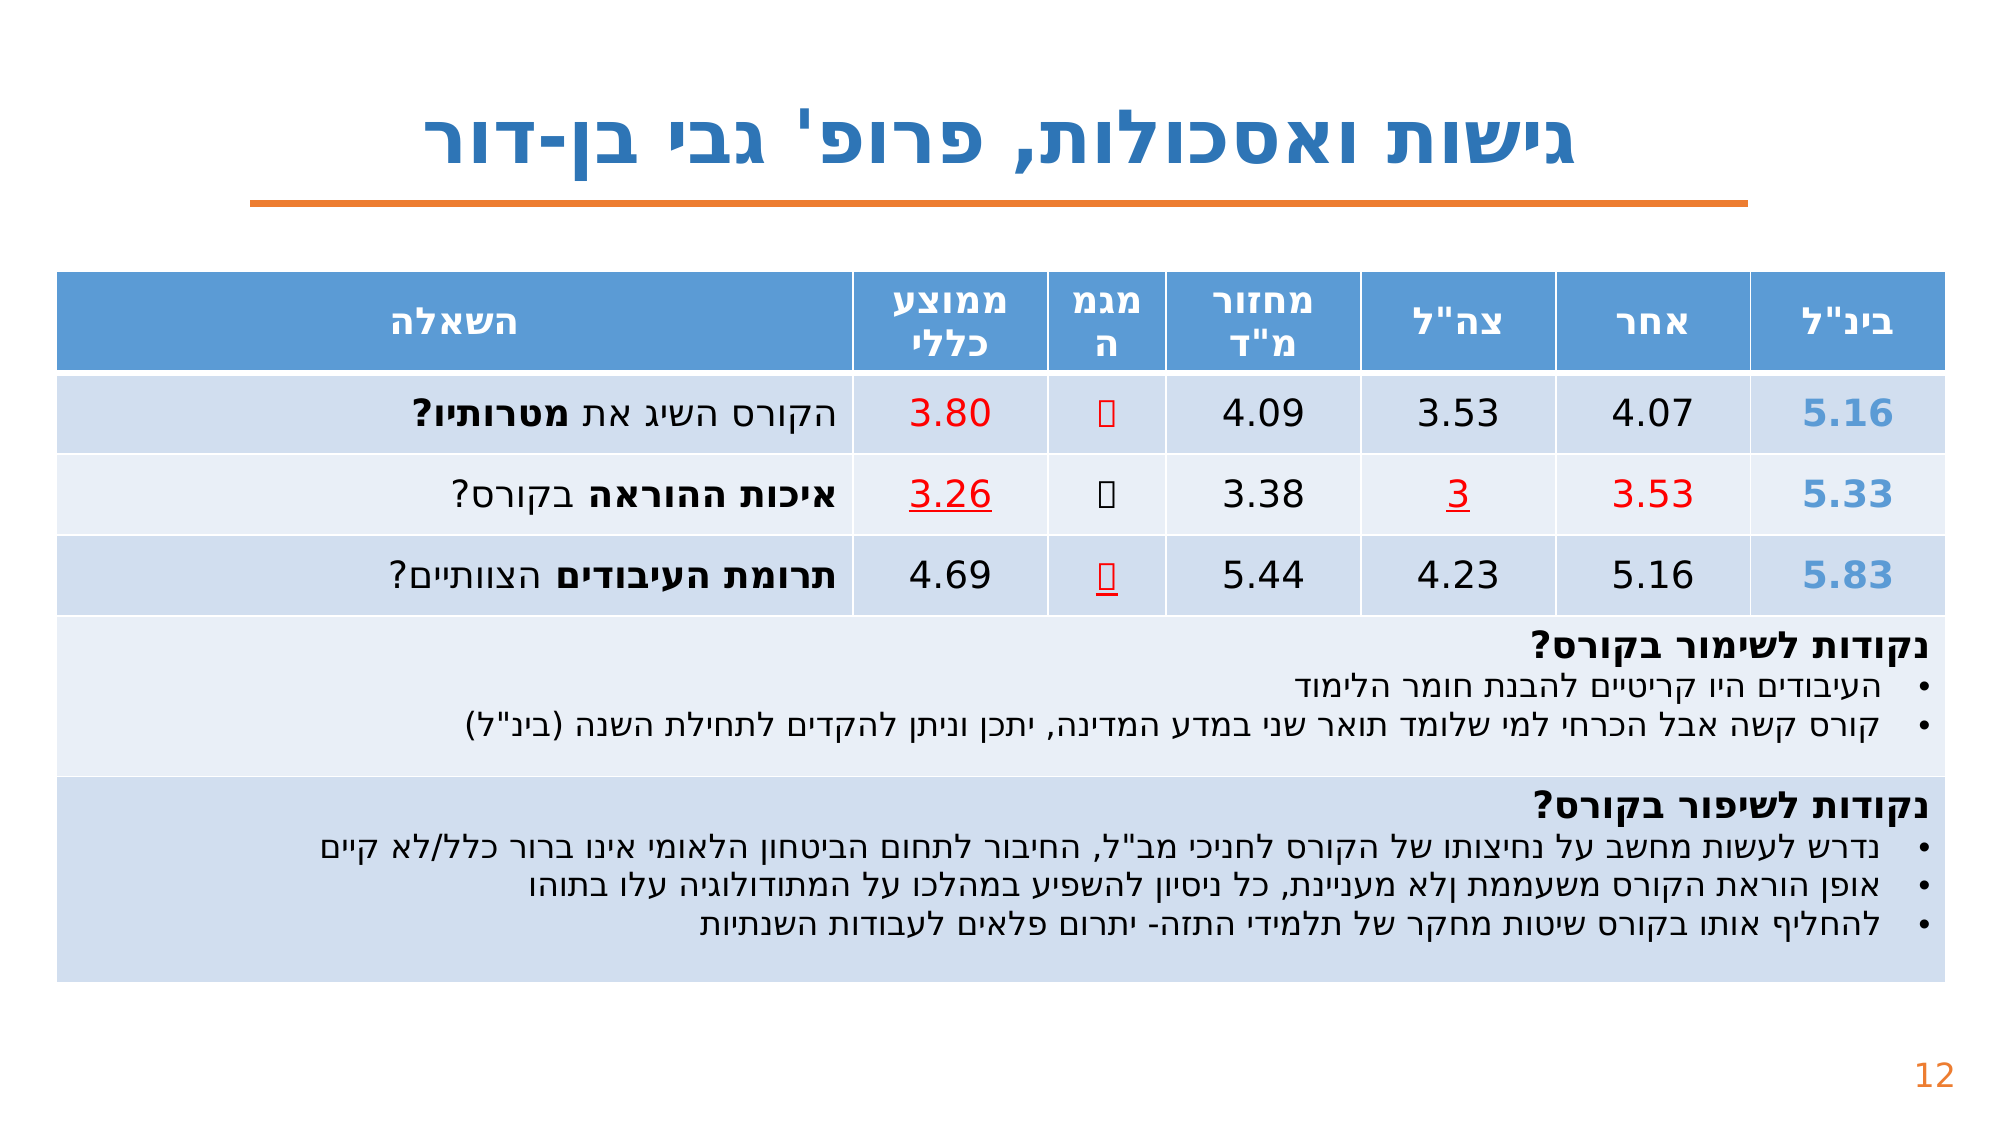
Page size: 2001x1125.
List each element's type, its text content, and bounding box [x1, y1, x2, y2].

table_header אחר [1557, 272, 1750, 370]
table_header צה"ל [1362, 272, 1555, 370]
table_cell תרומת העיבודים הצוותיים? [57, 536, 852, 615]
table_cell 3.53 [1362, 376, 1555, 453]
table_cell 4.23 [1362, 536, 1555, 615]
table_cell 3.53 [1557, 455, 1750, 534]
title גישות ואסכולות, פרופ' גבי בן-דור [137, 30, 1863, 248]
table_cell הקורס השיג את מטרותיו? [57, 376, 852, 453]
table_cell 3 [1362, 455, 1555, 534]
table_cell איכות ההוראה בקורס? [57, 455, 852, 534]
table_cell 5.83 [1751, 536, 1945, 615]
table_header בינ"ל [1751, 272, 1945, 370]
table_header השאלה [57, 272, 852, 370]
table_cell 5.33 [1751, 455, 1945, 534]
table_cell 5.16 [1751, 376, 1945, 453]
table_cell 3.38 [1167, 455, 1360, 534]
table_cell נקודות לשימור בקורס? העיבודים היו קריטיים להבנת חומר הלימוד קורס קשה אבל הכרחי למי שלומד תואר שני במדע המדינה, יתכן וניתן להקדים לתחילת השנה (בינ"ל) [57, 617, 1945, 776]
table_cell  [1049, 376, 1165, 453]
table_cell  [1049, 536, 1165, 615]
table_cell 5.44 [1167, 536, 1360, 615]
table_cell 3.80 [854, 376, 1047, 453]
table_header מחזור מ"ד [1167, 272, 1360, 370]
table_cell 4.09 [1167, 376, 1360, 453]
table_cell 4.69 [854, 536, 1047, 615]
table_header מגמה [1049, 272, 1165, 370]
table_cell נקודות לשיפור בקורס? נדרש לעשות מחשב על נחיצותו של הקורס לחניכי מב"ל, החיבור לתחום הביטחון הלאומי אינו ברור כלל/לא קיים אופן הוראת הקורס משעממת ןלא מעניינת, כל ניסיון להשפיע במהלכו על המתודולוגיה עלו בתוהו להחליף אותו בקורס שיטות מחקר של תלמידי התזה- יתרום פלאים לעבודות השנתיות [57, 777, 1945, 982]
table_cell 5.16 [1557, 536, 1750, 615]
table_cell 3.26 [854, 455, 1047, 534]
table_cell 4.07 [1557, 376, 1750, 453]
table_cell  [1049, 455, 1165, 534]
table_header ממוצע כללי [854, 272, 1047, 370]
